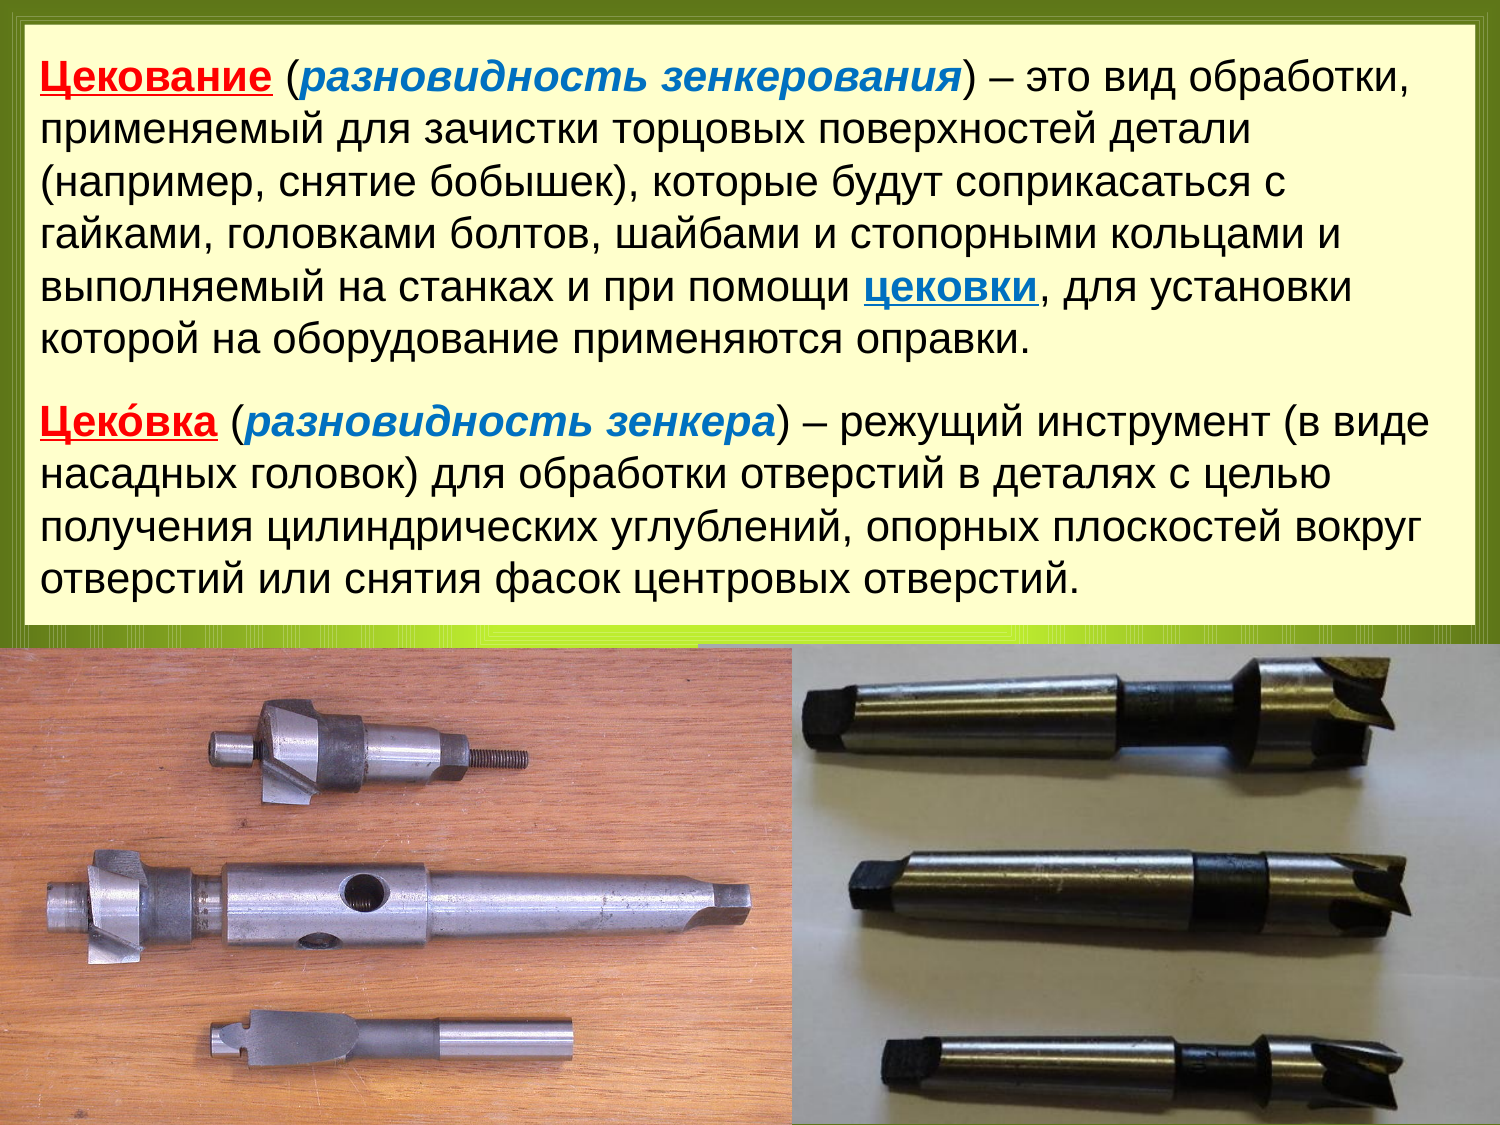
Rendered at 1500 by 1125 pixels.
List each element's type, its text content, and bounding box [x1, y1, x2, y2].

title Цекование (разновидность зенкерования) – это вид обработки, применяемый для зачистки торцовых поверхностей детали (например, снятие бобышек), которые будут соприкасаться с гайками, головками болтов, шайбами и стопорными кольцами и выполняемый на станках и при помощи цековки, для установки которой на оборудование применяются оправки. Цеко́вка (разновидность зенкера) – режущий инструмент (в виде насадных головок) для обработки отверстий в деталях с целью получения цилиндрических углублений, опорных плоскостей вокруг отверстий или снятия фасок центровых отверстий. [24, 24, 1475, 625]
picture [0, 644, 1500, 1125]
